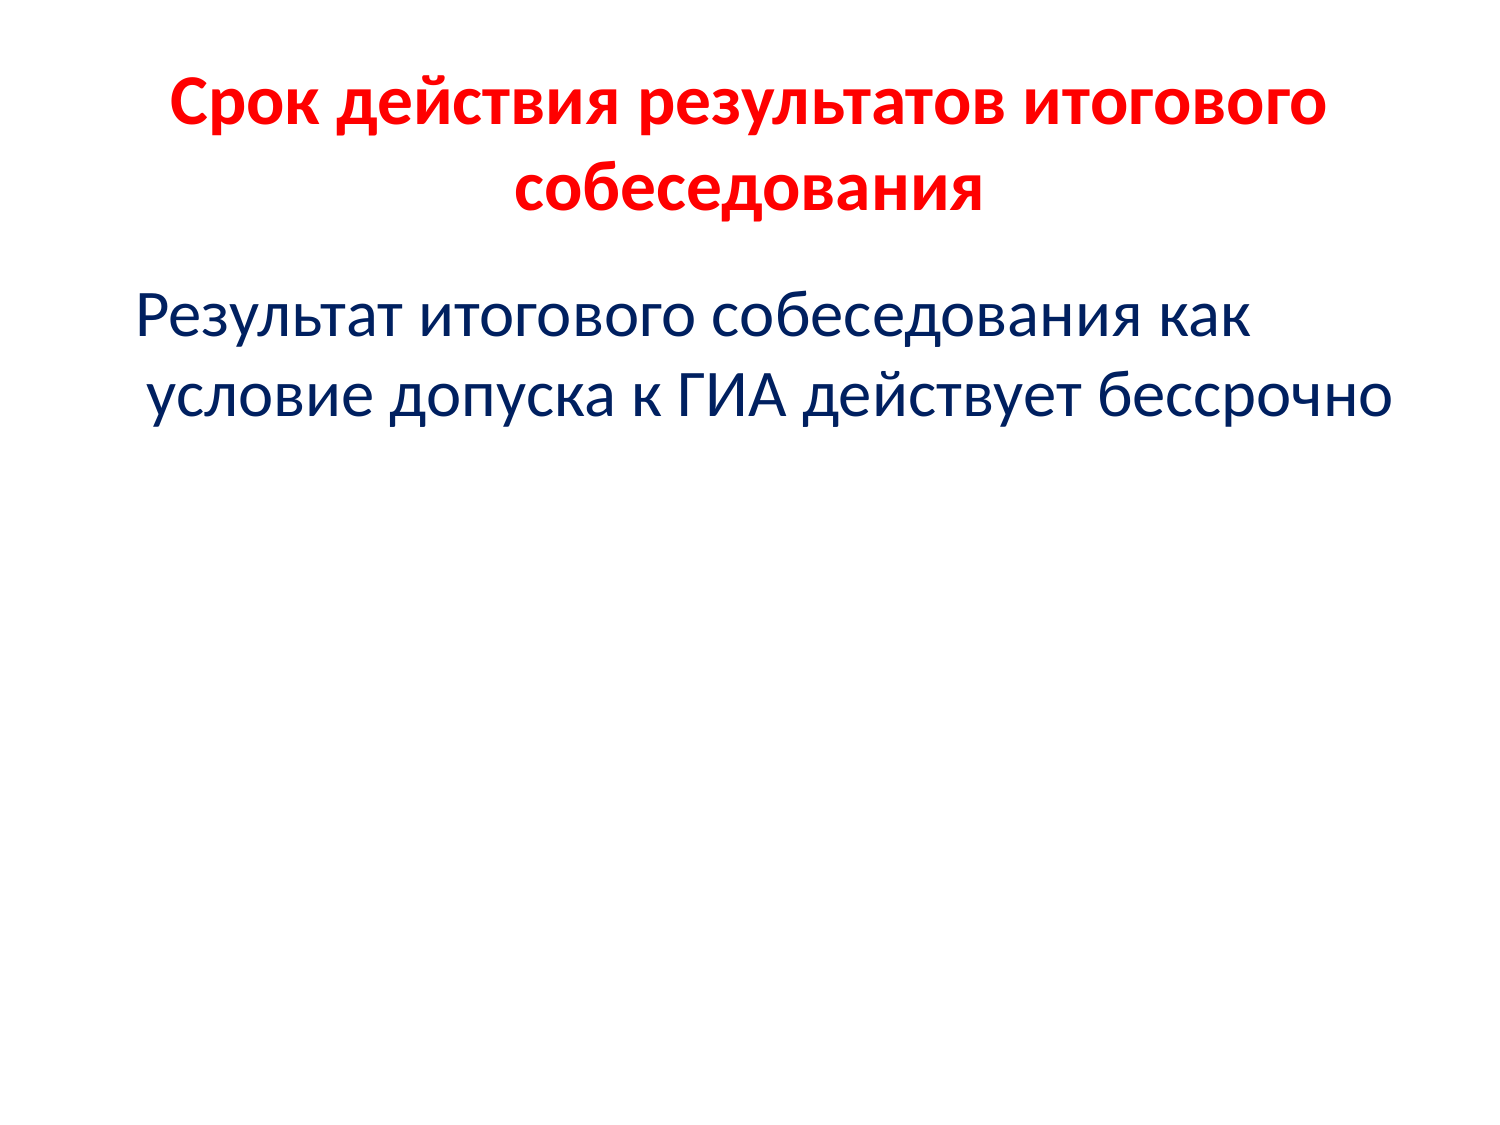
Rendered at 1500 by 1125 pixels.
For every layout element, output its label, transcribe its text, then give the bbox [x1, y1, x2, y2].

list Результат итогового собеседования как условие допуска к ГИА действует бессрочно [75, 262, 1425, 1005]
title Срок действия результатов итогового собеседования [75, 45, 1425, 233]
